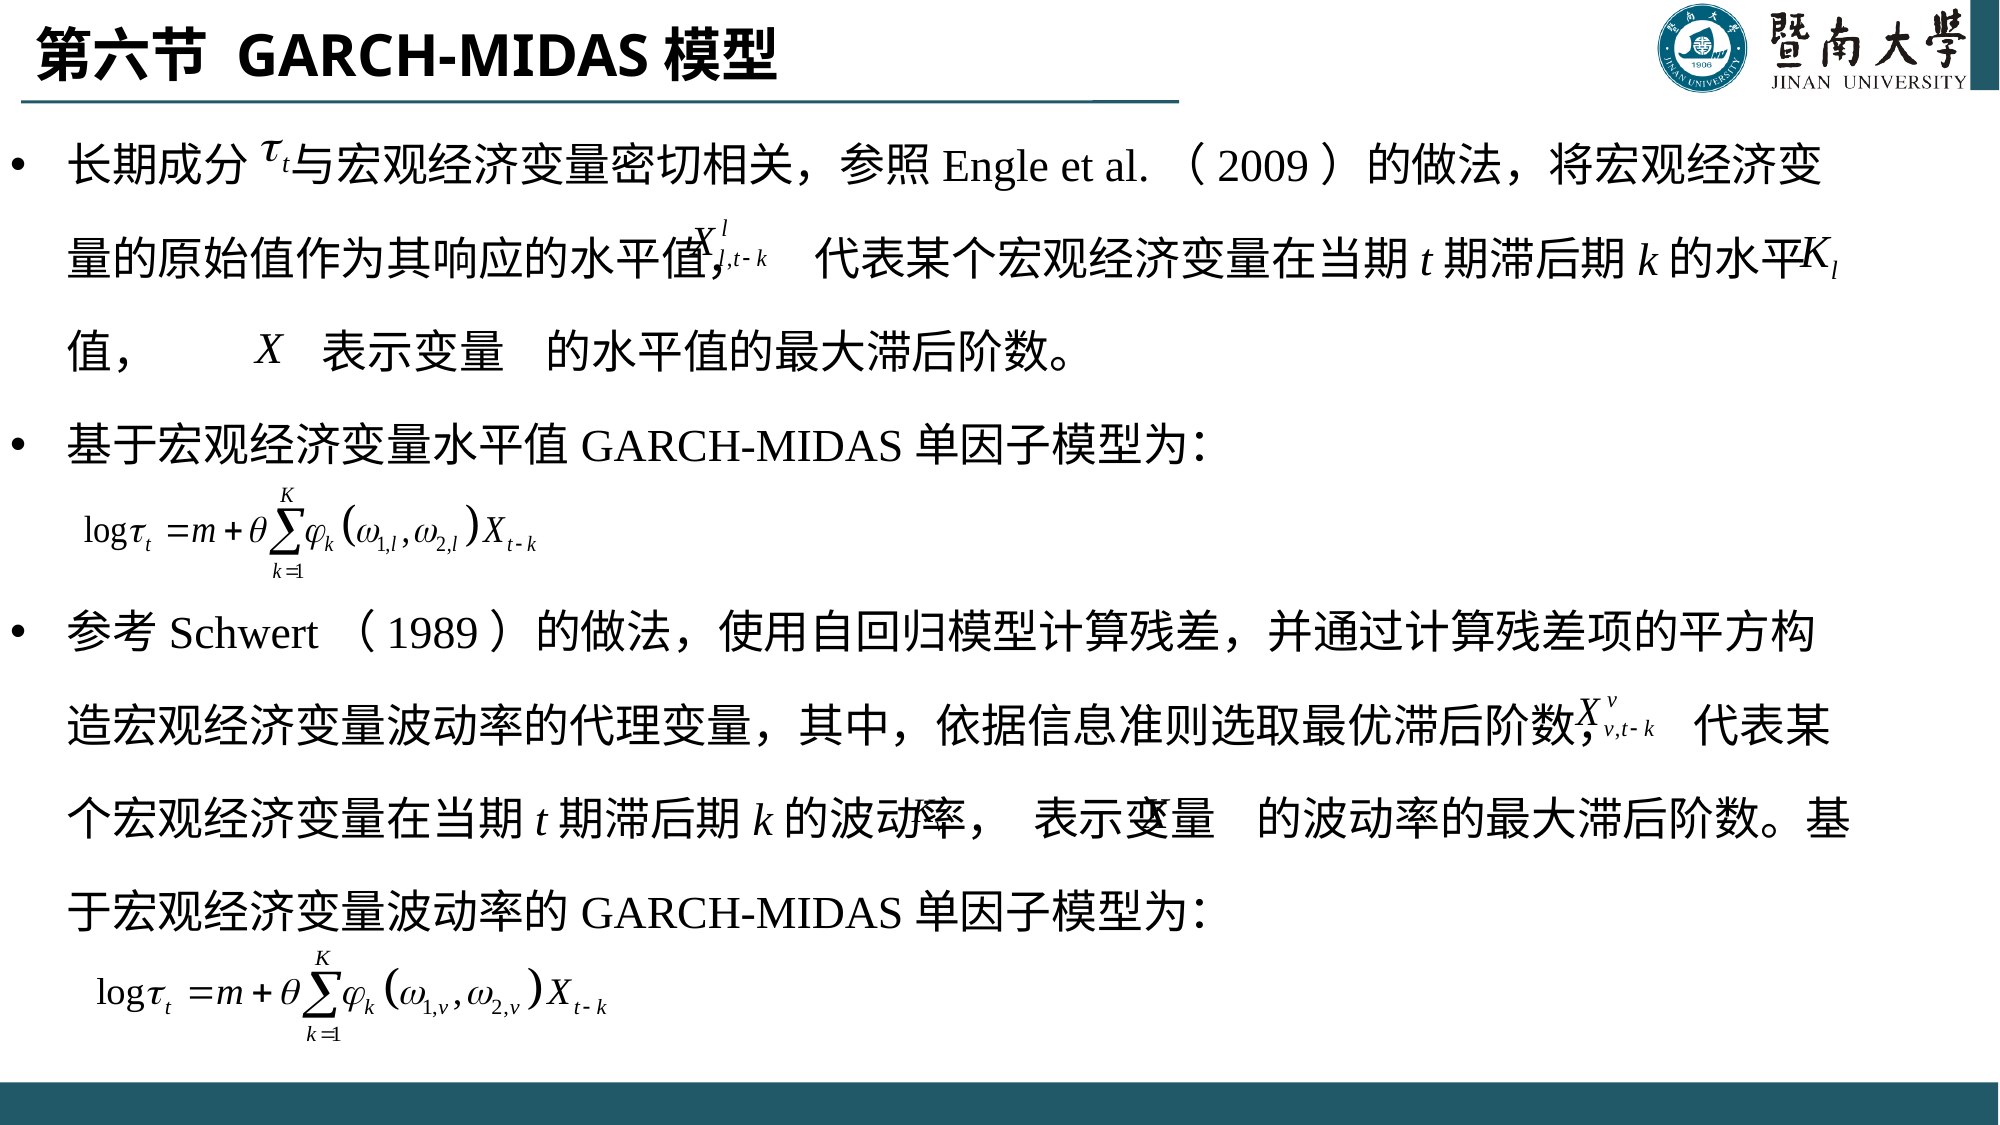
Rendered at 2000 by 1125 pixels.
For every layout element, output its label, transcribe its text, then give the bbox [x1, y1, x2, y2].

picture [1675, 21, 1730, 76]
picture [1657, 3, 1967, 93]
text_box 长期成分 与宏观经济变量密切相关，参照Engle et al.（2009）的做法，将宏观经济变量的原始值作为其响应的水平值， 代表某个宏观经济变量在当期t期滞后期k的水平值， 表示变量 的水平值的最大滞后阶数。 基于宏观经济变量水平值GARCH-MIDAS单因子模型为： 参考Schwert（1989）的做法，使用自回归模型计算残差，并通过计算残差项的平方构造宏观经济变量波动率的代理变量，其中，依据信息准则选取最优滞后阶数， 代表某个宏观经济变量在当期t期滞后期k的波动率， 表示变量 的波动率的最大滞后阶数。基于宏观经济变量波动率的GARCH-MIDAS单因子模型为： [0, 89, 1872, 1058]
title 第六节 GARCH-MIDAS模型 [19, 0, 916, 89]
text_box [89, 940, 617, 1052]
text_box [243, 321, 301, 373]
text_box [1790, 219, 1851, 290]
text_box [77, 477, 546, 590]
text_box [255, 113, 300, 183]
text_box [904, 786, 953, 840]
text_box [1566, 679, 1663, 750]
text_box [1129, 786, 1186, 838]
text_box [680, 207, 779, 280]
